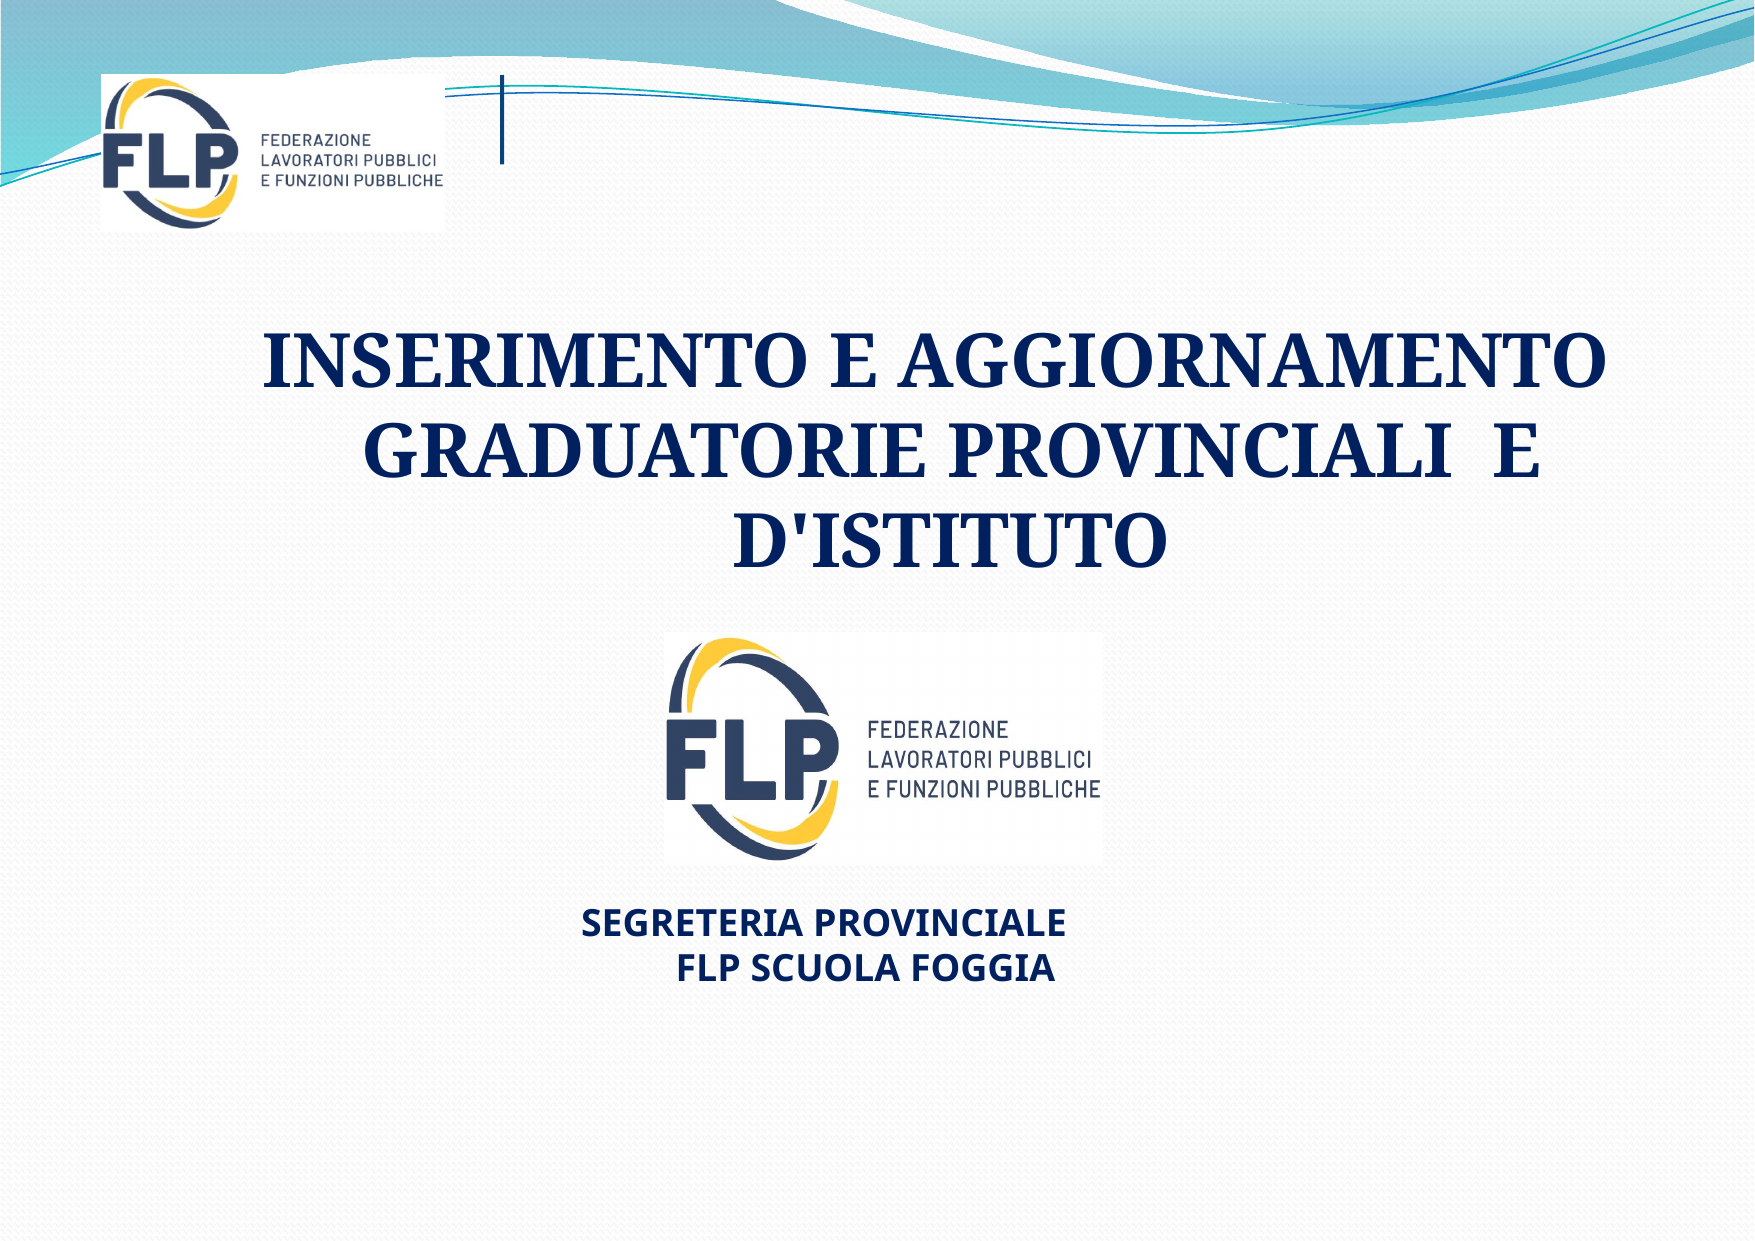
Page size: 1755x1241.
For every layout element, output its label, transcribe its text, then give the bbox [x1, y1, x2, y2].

text_box SEGRETERIA PROVINCIALE FLP SCUOLA FOGGIA [527, 891, 1215, 1042]
picture [100, 74, 446, 231]
title INSERIMENTO E AGGIORNAMENTO GRADUATORIE PROVINCIALI E D'ISTITUTO [0, 310, 1755, 583]
text_box [0, 0, 1755, 75]
picture [664, 632, 1103, 865]
